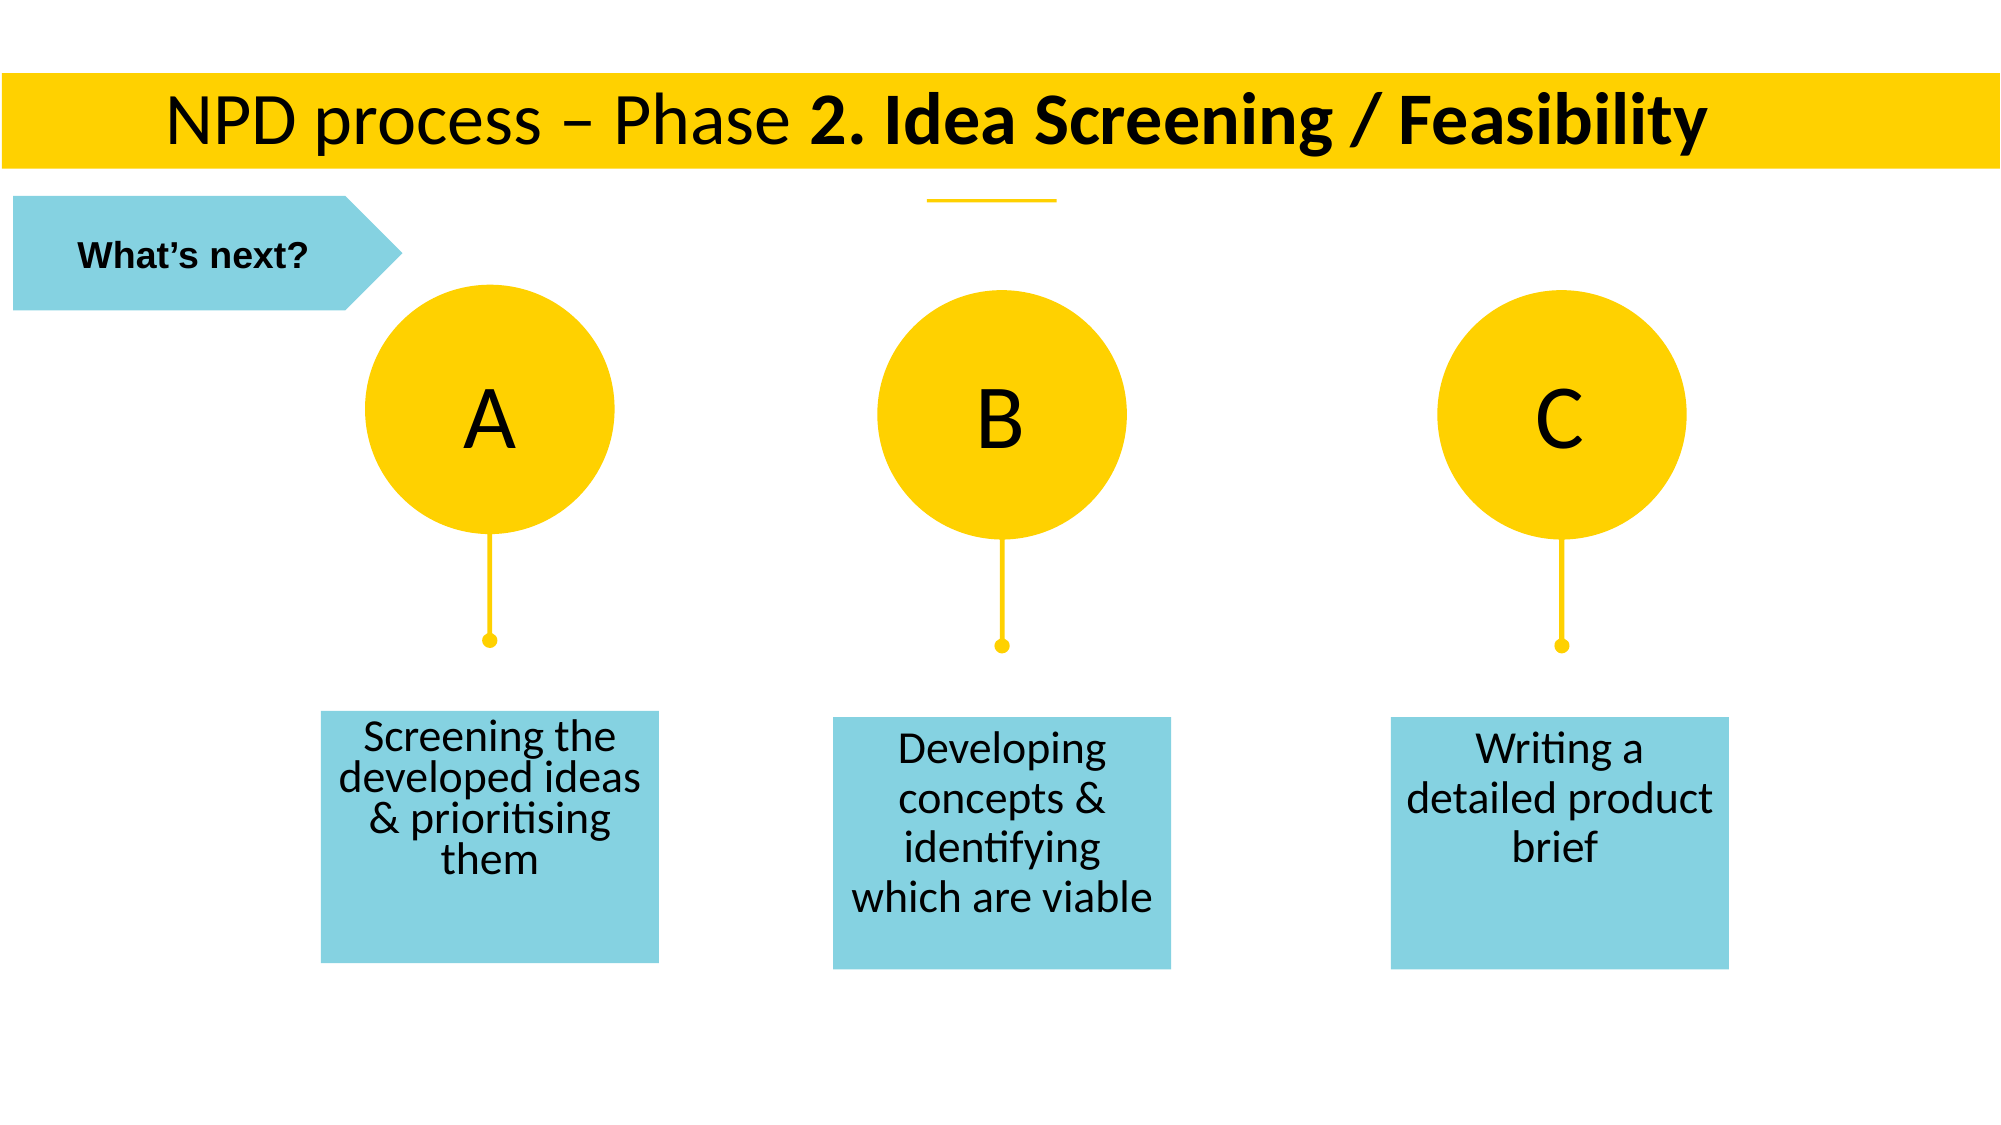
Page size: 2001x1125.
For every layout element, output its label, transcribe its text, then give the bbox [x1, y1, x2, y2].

list Writing a detailed product brief [1390, 717, 1729, 970]
list Screening the developed ideas & prioritising them [320, 710, 659, 964]
text_box What’s next? [13, 195, 403, 311]
list Developing concepts & identifying which are viable [833, 717, 1172, 970]
text_box C [1505, 349, 1614, 474]
list NPD process – Phase 2. Idea Screening / Feasibility [1, 73, 2000, 169]
text_box A [435, 349, 544, 474]
text_box B [945, 349, 1055, 474]
